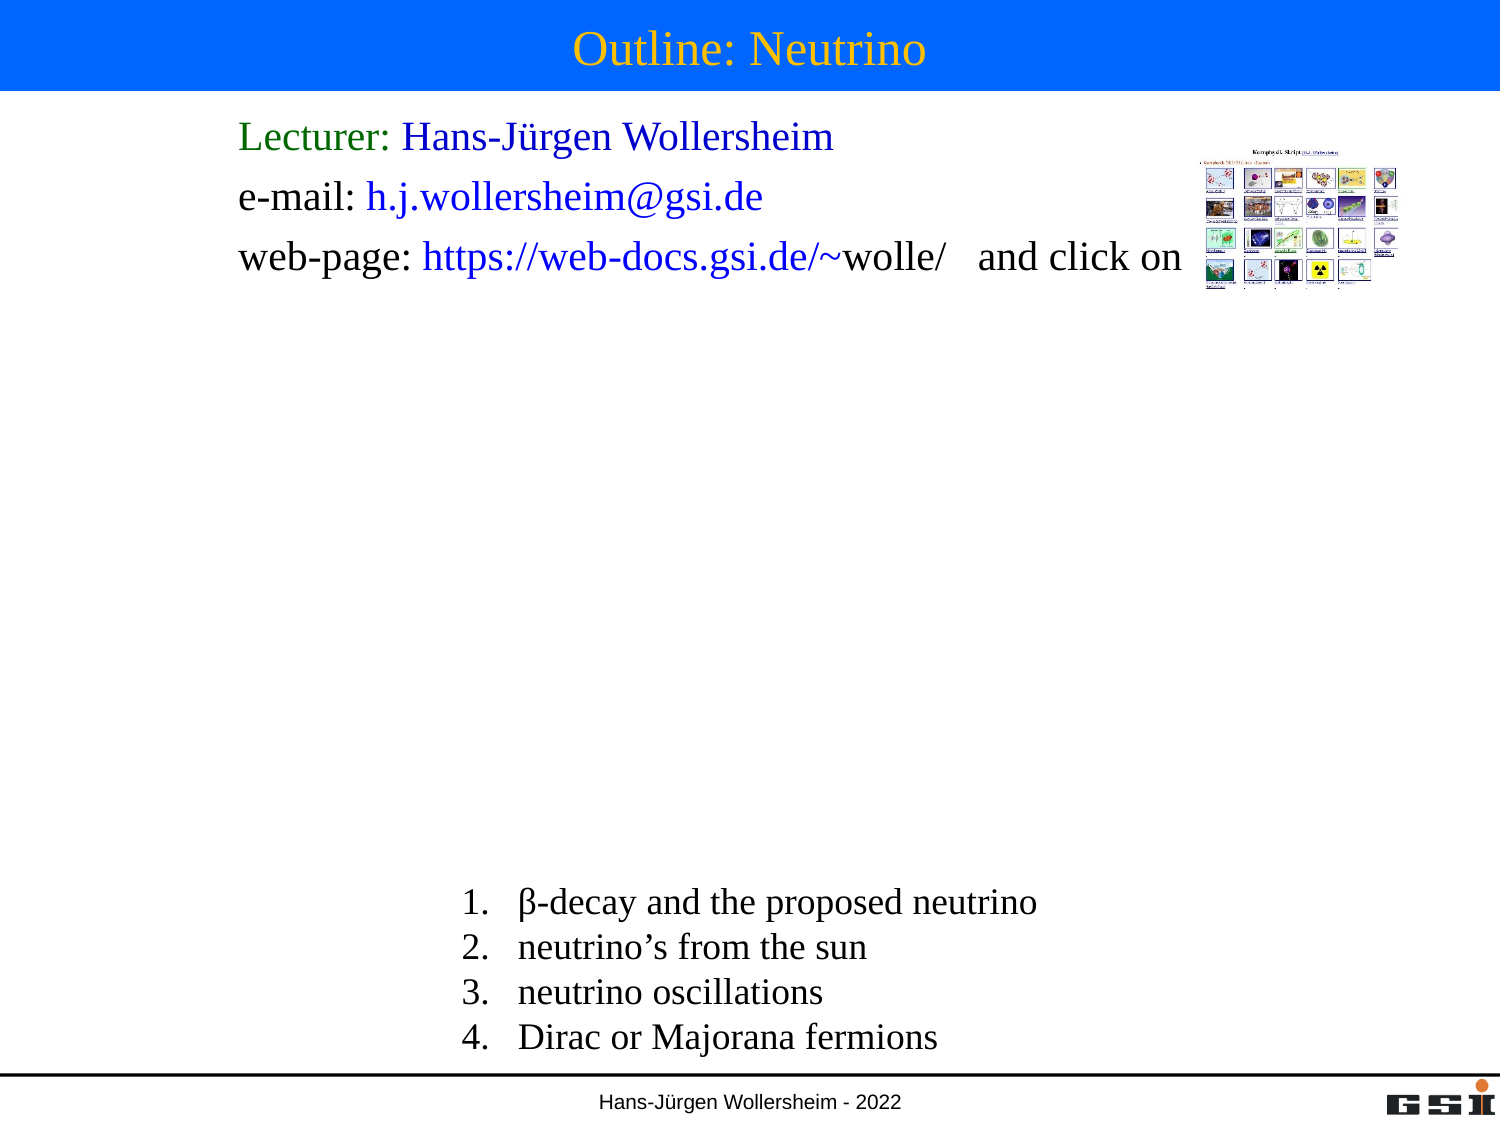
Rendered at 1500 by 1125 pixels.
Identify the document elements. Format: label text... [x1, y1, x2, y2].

picture [1198, 147, 1406, 291]
text_box Lecturer: Hans-Jürgen Wollersheim e-mail: h.j.wollersheim@gsi.de web-page: https://web-docs.gsi.de/~wolle/ and click on [223, 101, 1229, 287]
title Outline: Neutrino [0, 0, 1500, 91]
picture [1387, 1079, 1495, 1115]
text_box β-decay and the proposed neutrino neutrino’s from the sun neutrino oscillations Dirac or Majorana fermions [446, 869, 1054, 1065]
